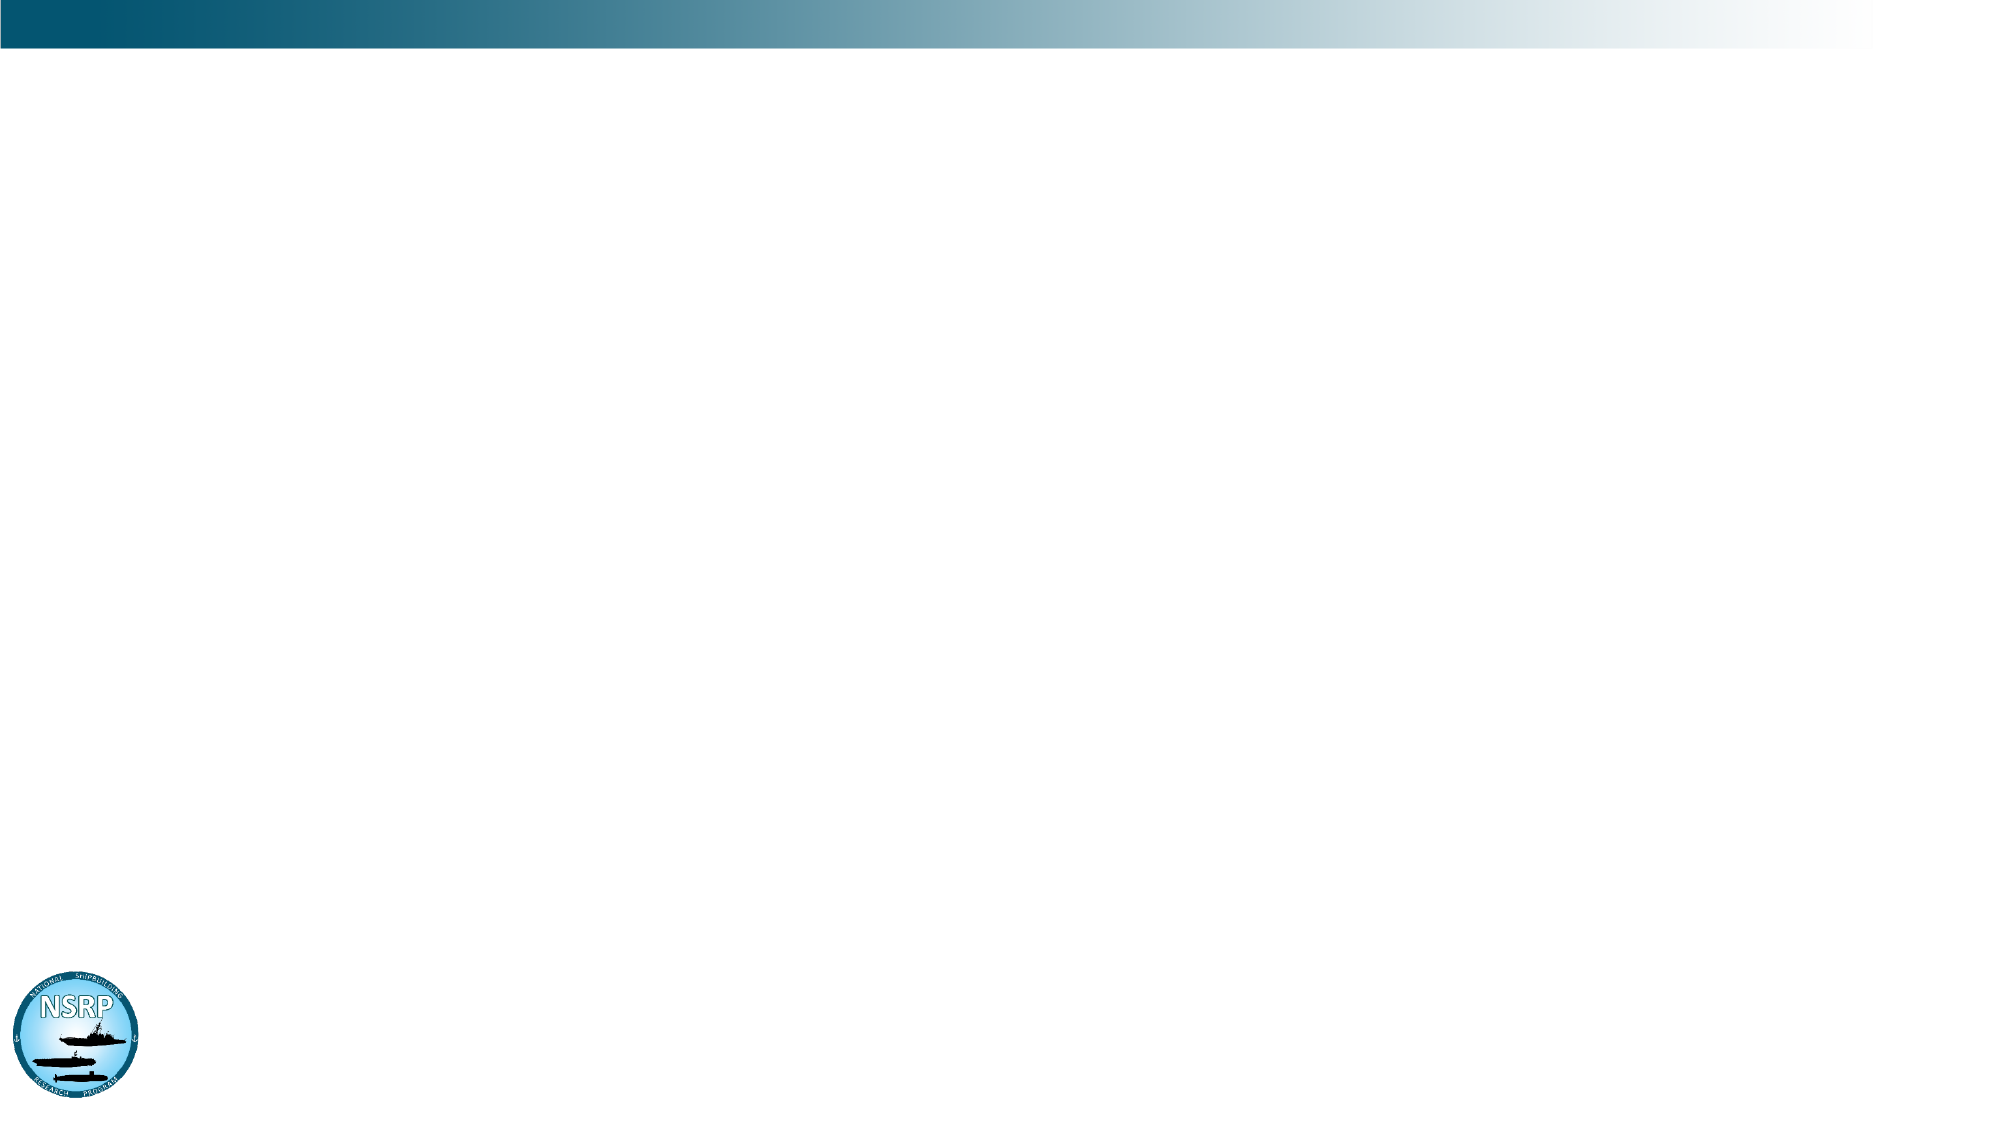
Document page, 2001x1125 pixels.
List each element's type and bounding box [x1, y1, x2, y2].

picture [0, 0, 1966, 207]
picture [0, 956, 150, 1107]
